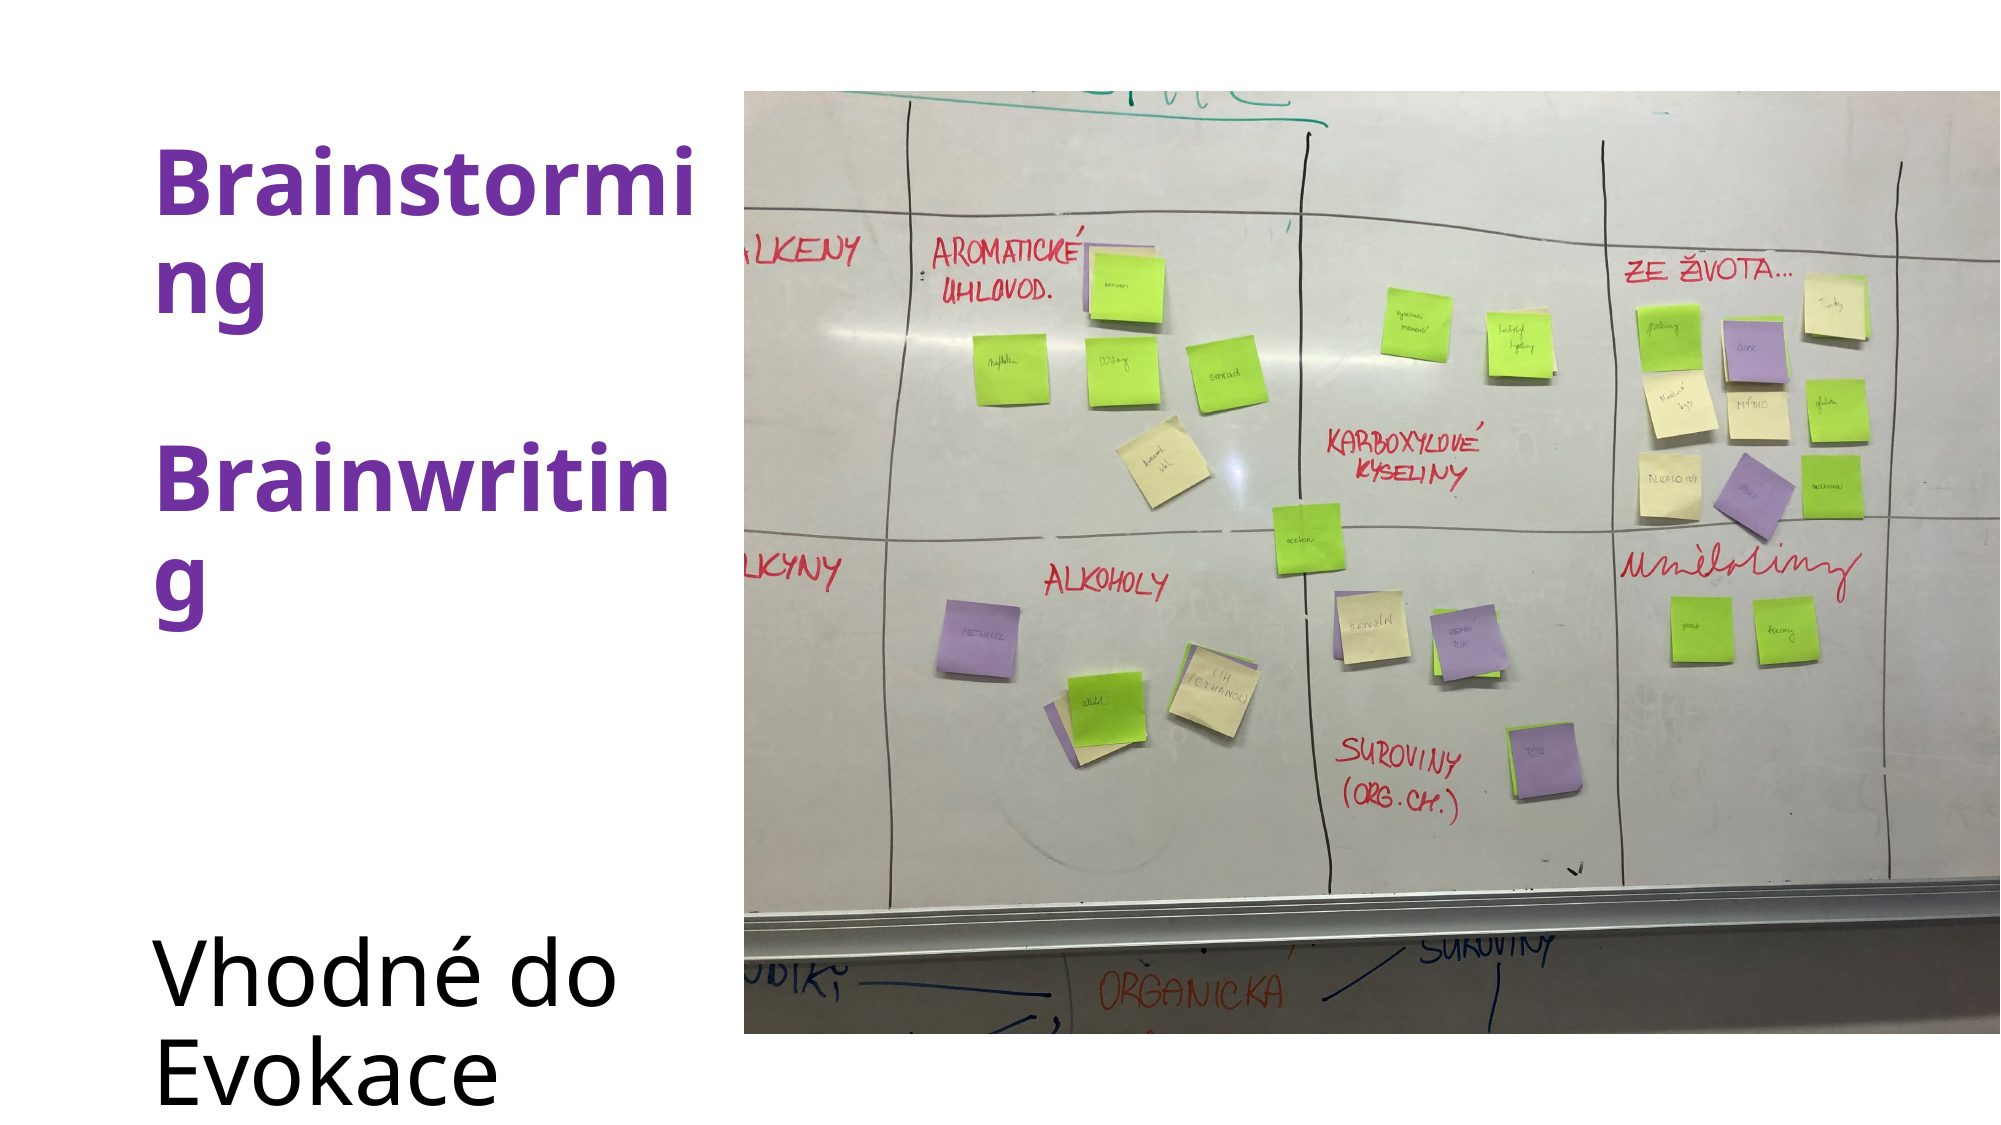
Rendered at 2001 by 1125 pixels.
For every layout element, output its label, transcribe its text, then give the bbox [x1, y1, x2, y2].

picture [744, 91, 2000, 1034]
text_box Brainstorming Brainwriting Vhodné do Evokace [137, 128, 744, 346]
